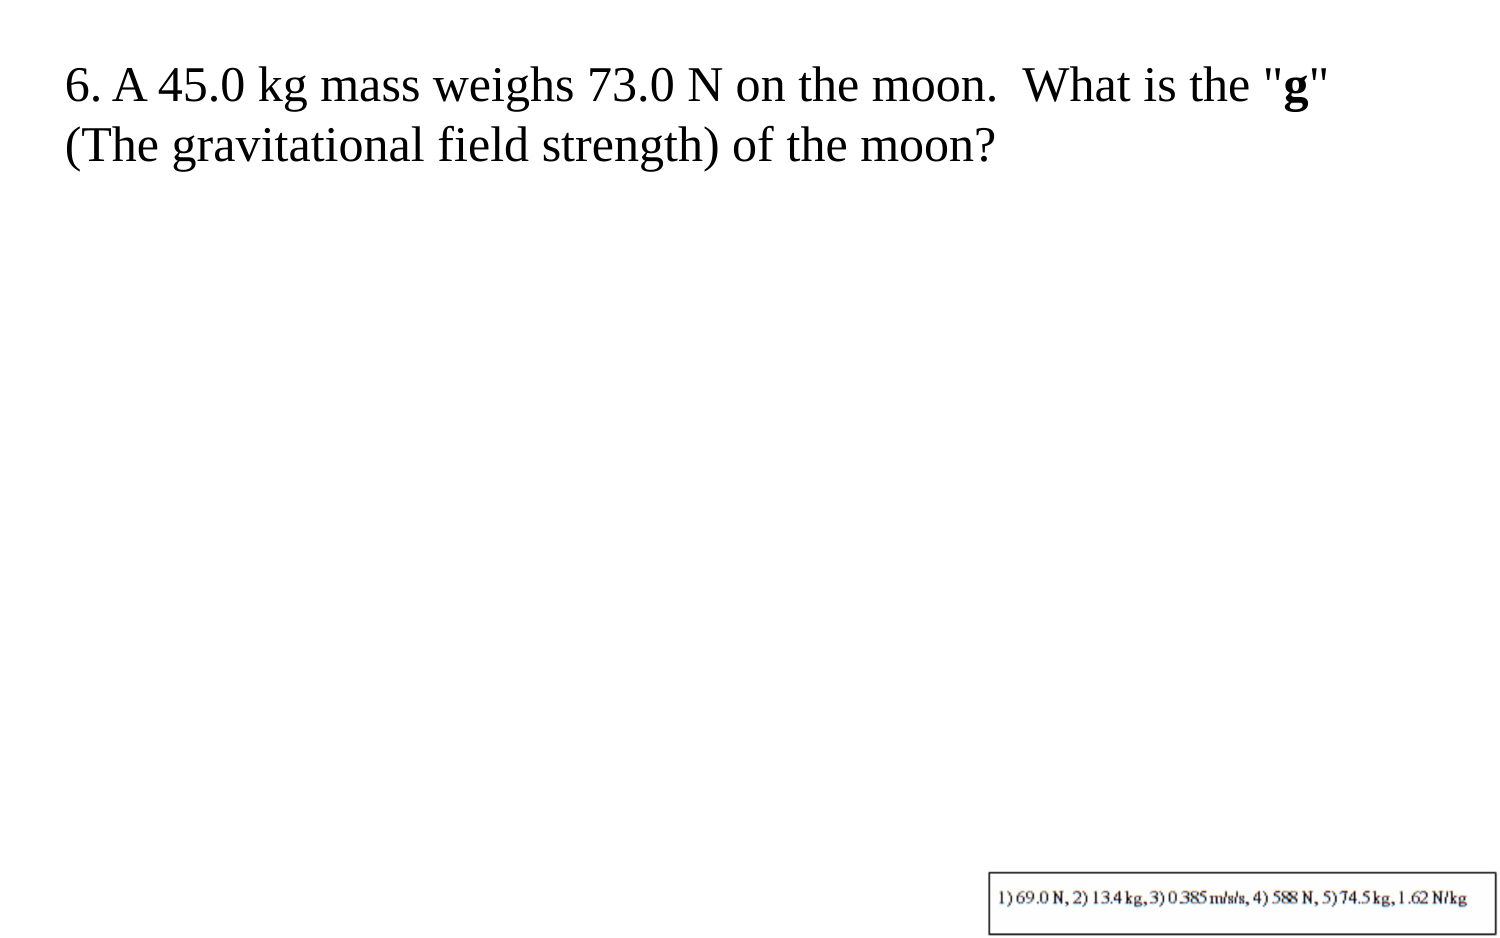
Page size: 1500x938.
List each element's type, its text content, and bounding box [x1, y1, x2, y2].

text_box 6. A 45.0 kg mass weighs 73.0 N on the moon. What is the "g" (The gravitational field strength) of the moon? [50, 43, 1438, 239]
picture [983, 643, 1500, 938]
